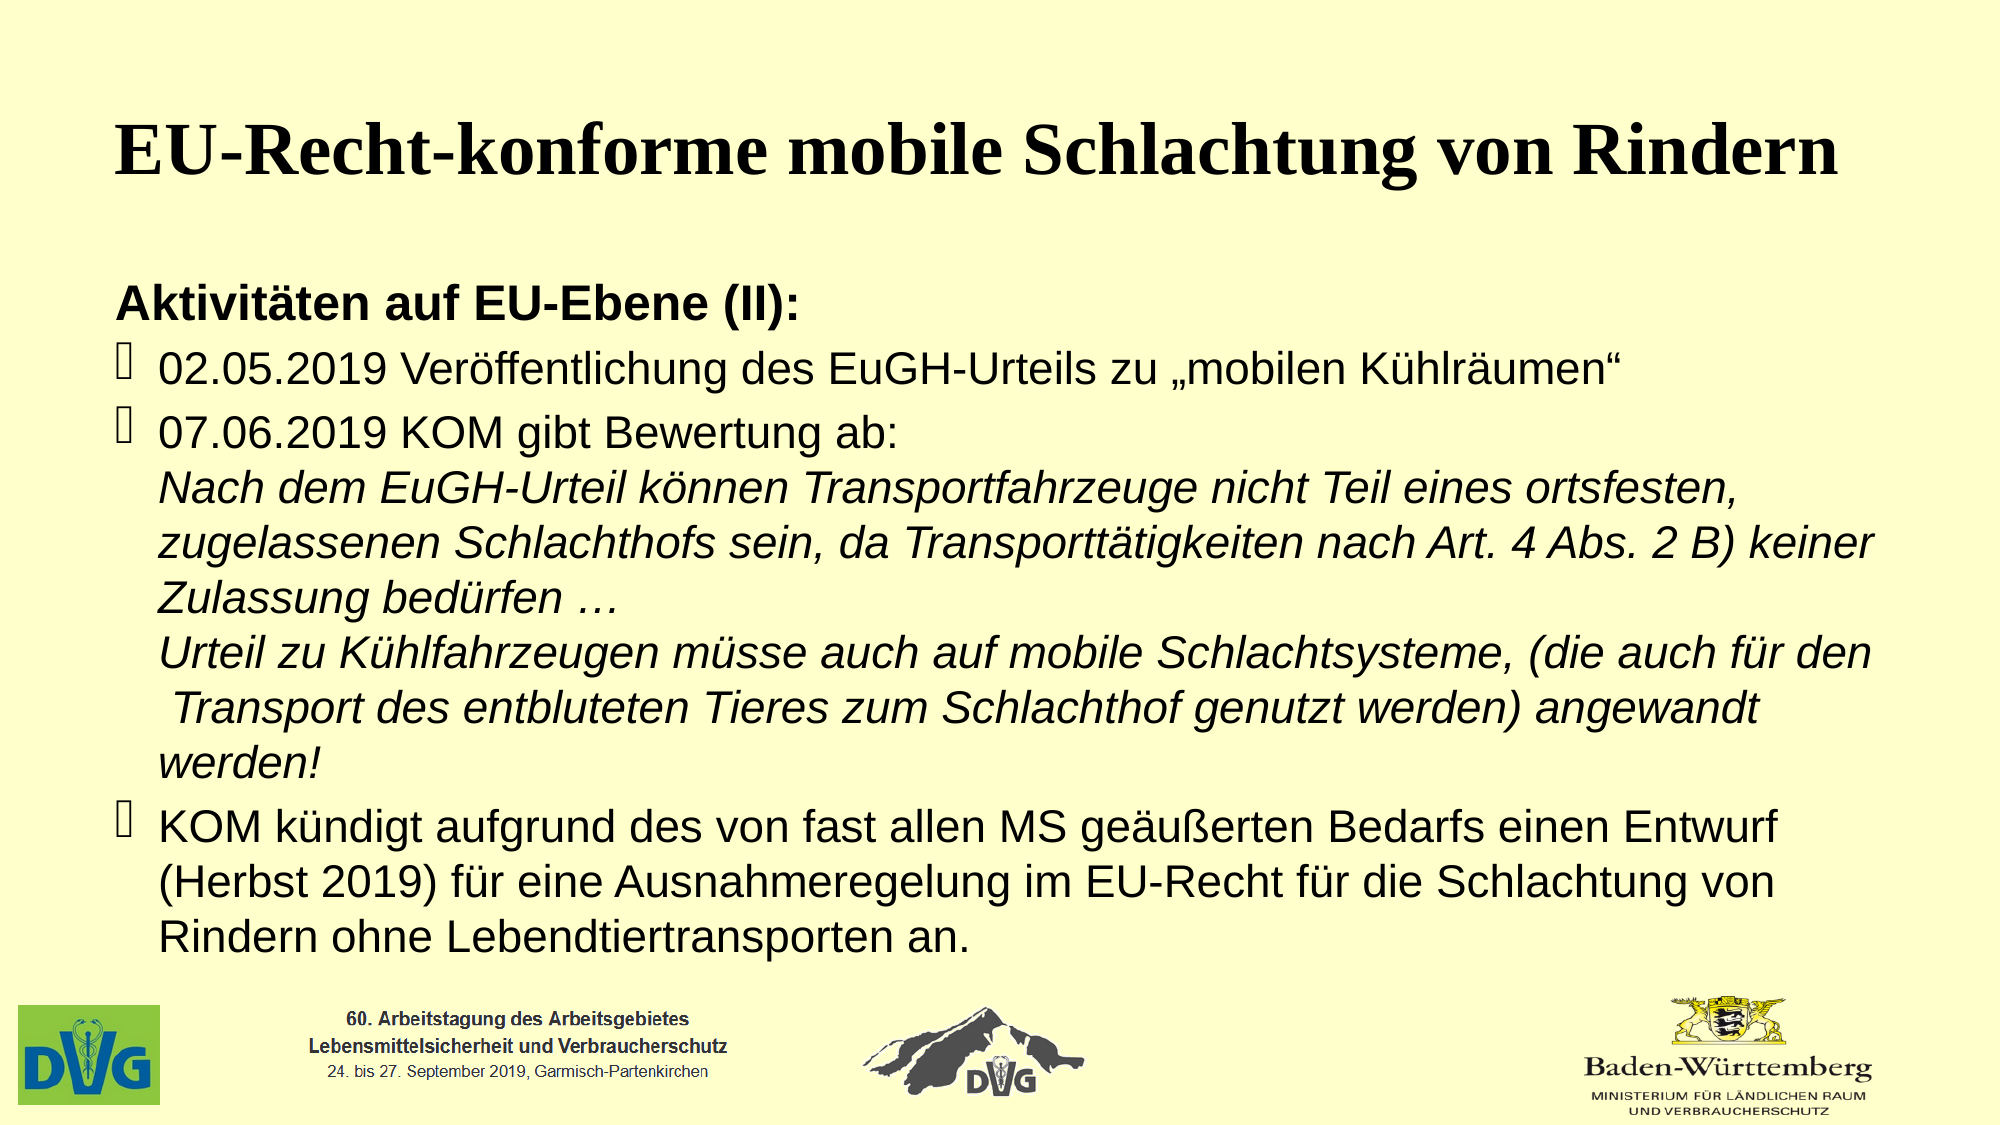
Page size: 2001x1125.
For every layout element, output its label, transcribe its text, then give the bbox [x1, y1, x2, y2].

title EU-Recht-konforme mobile Schlachtung von Rindern [99, 7, 1900, 197]
picture [0, 996, 1089, 1115]
list Aktivitäten auf EU-Ebene (II): 02.05.2019 Veröffentlichung des EuGH-Urteils zu „mobilen Kühlräumen“ 07.06.2019 KOM gibt Bewertung ab: Nach dem EuGH-Urteil können Transportfahrzeuge nicht Teil eines ortsfesten, zugelassenen Schlachthofs sein, da Transporttätigkeiten nach Art. 4 Abs. 2 B) keiner Zulassung bedürfen … Urteil zu Kühlfahrzeugen müsse auch auf mobile Schlachtsysteme, (die auch für den Transport des entbluteten Tieres zum Schlachthof genutzt werden) angewandt werden! KOM kündigt aufgrund des von fast allen MS geäußerten Bedarfs einen Entwurf (Herbst 2019) für eine Ausnahmeregelung im EU-Recht für die Schlachtung von Rindern ohne Lebendtiertransporten an. [99, 262, 1900, 1005]
picture [1584, 1005, 1872, 1115]
